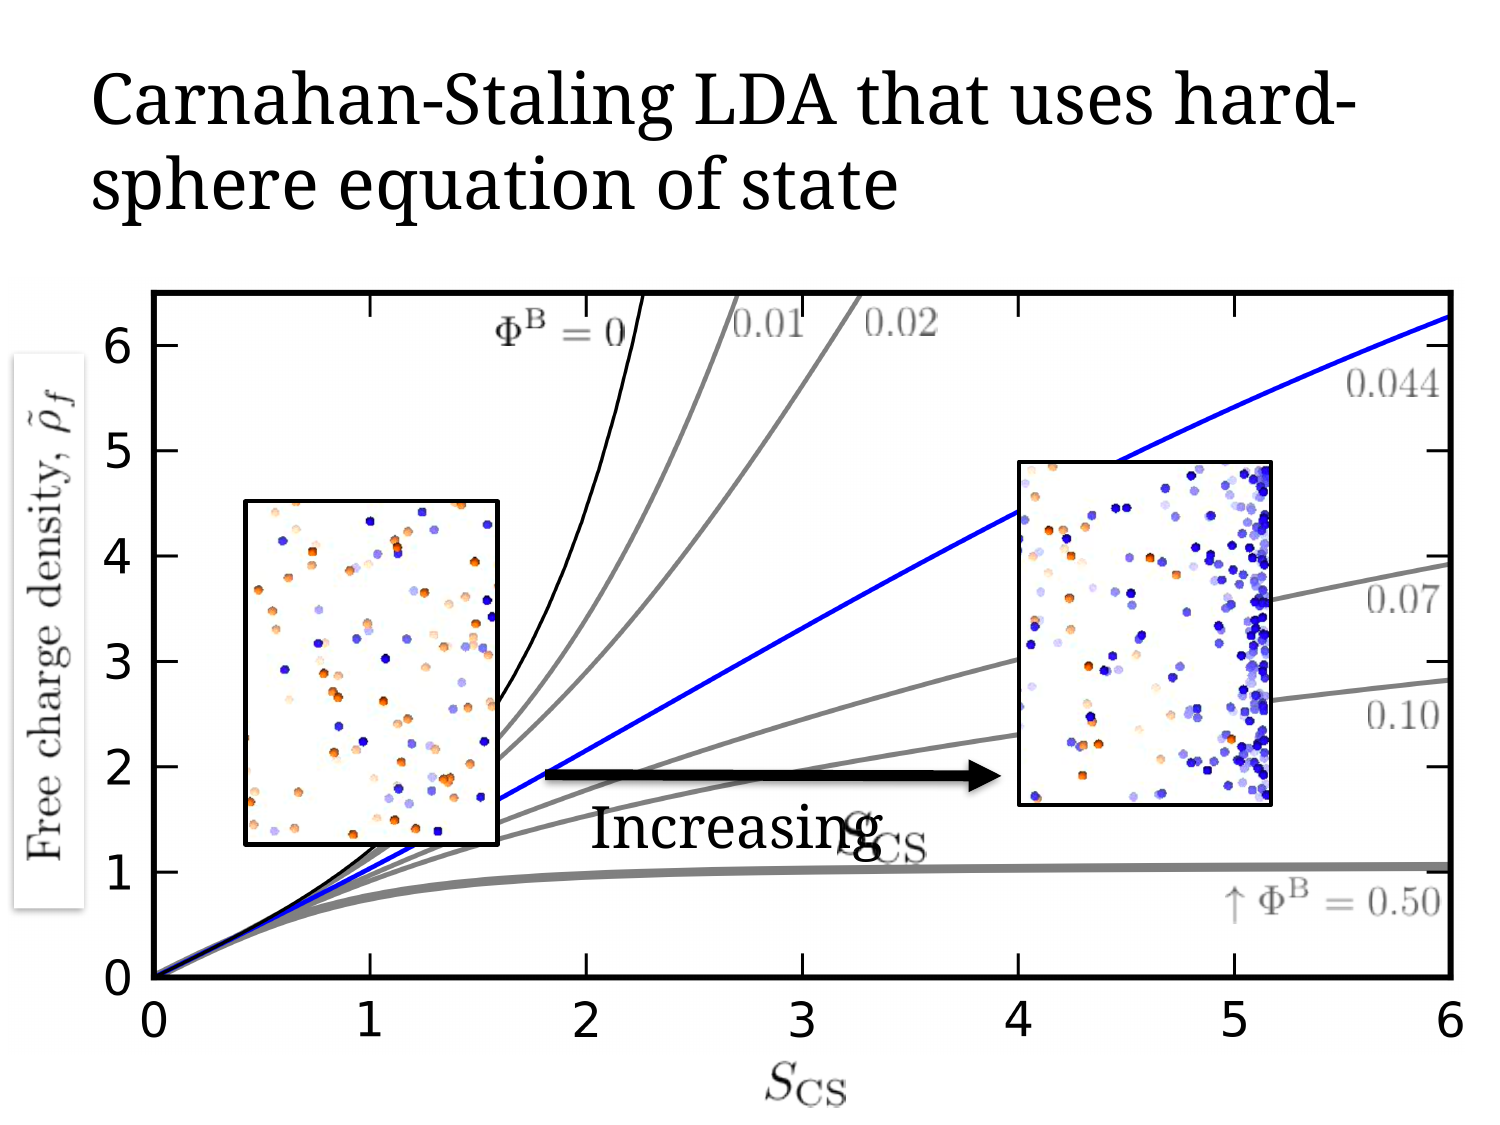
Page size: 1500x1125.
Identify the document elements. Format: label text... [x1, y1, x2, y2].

title Carnahan-Staling LDA that uses hard-sphere equation of state [75, 45, 1425, 233]
picture [0, 277, 1465, 1056]
picture [764, 1059, 846, 1108]
